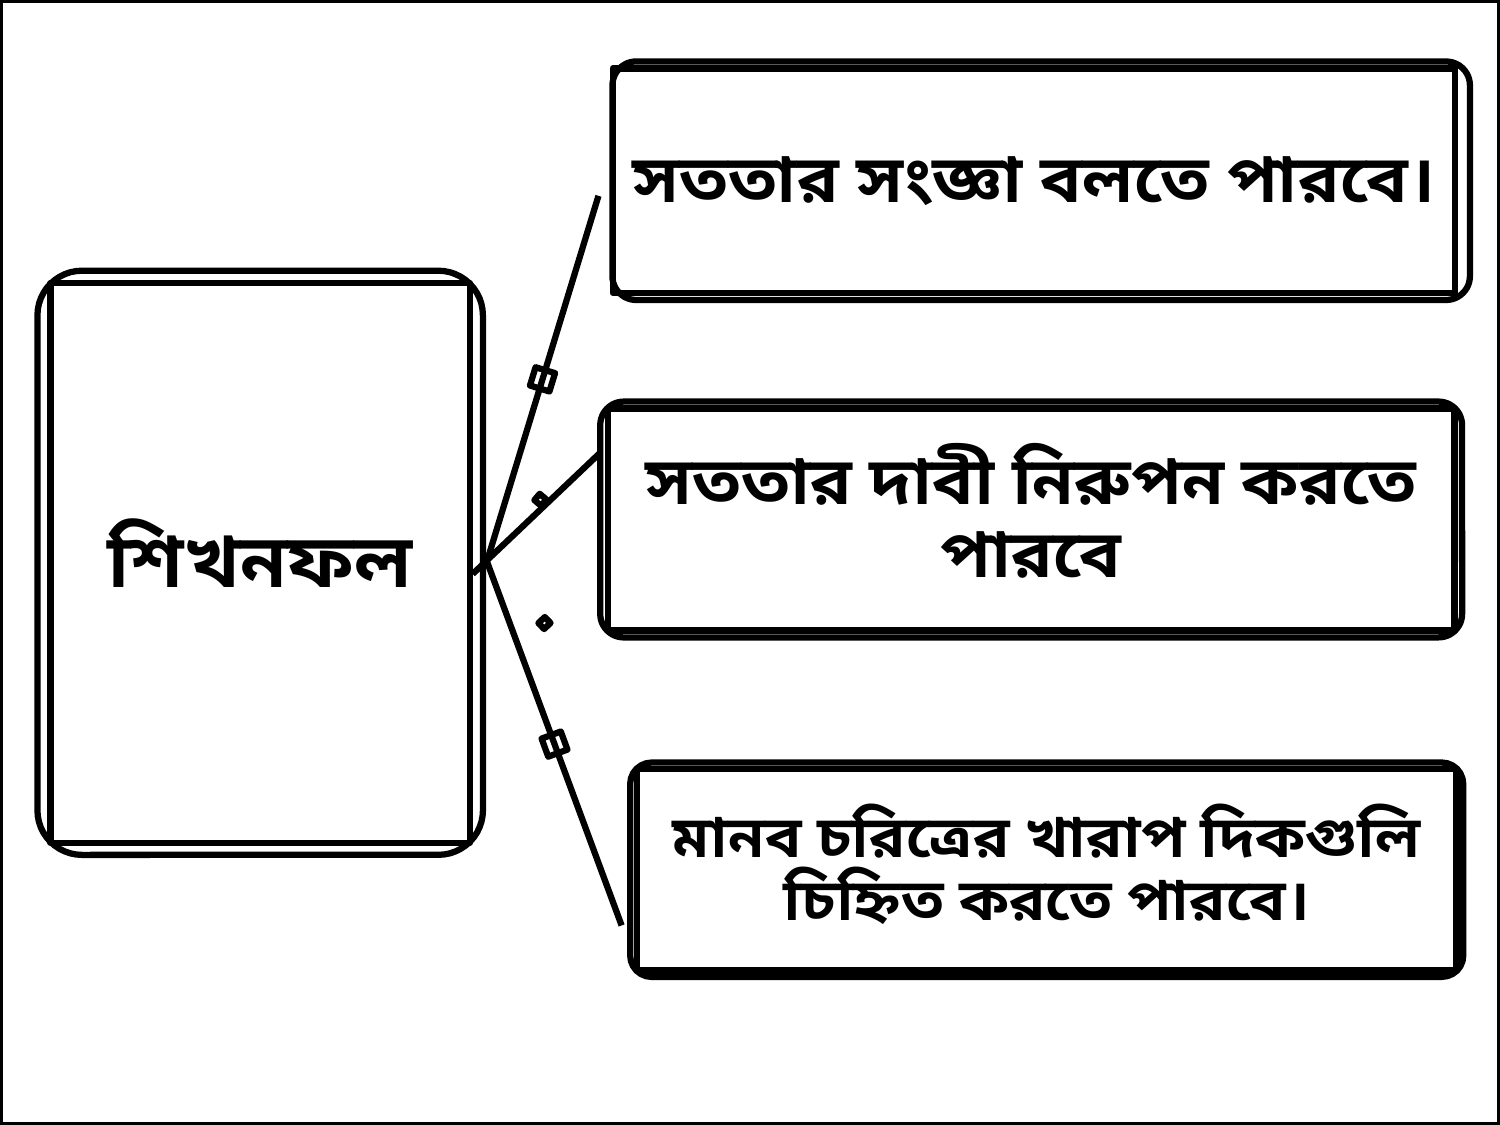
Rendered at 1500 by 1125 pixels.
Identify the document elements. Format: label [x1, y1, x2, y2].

text_box [37, 187, 566, 938]
text_box [599, 401, 1463, 638]
text_box [629, 762, 1464, 978]
text_box [0, 0, 1500, 1125]
text_box [612, 61, 1471, 301]
